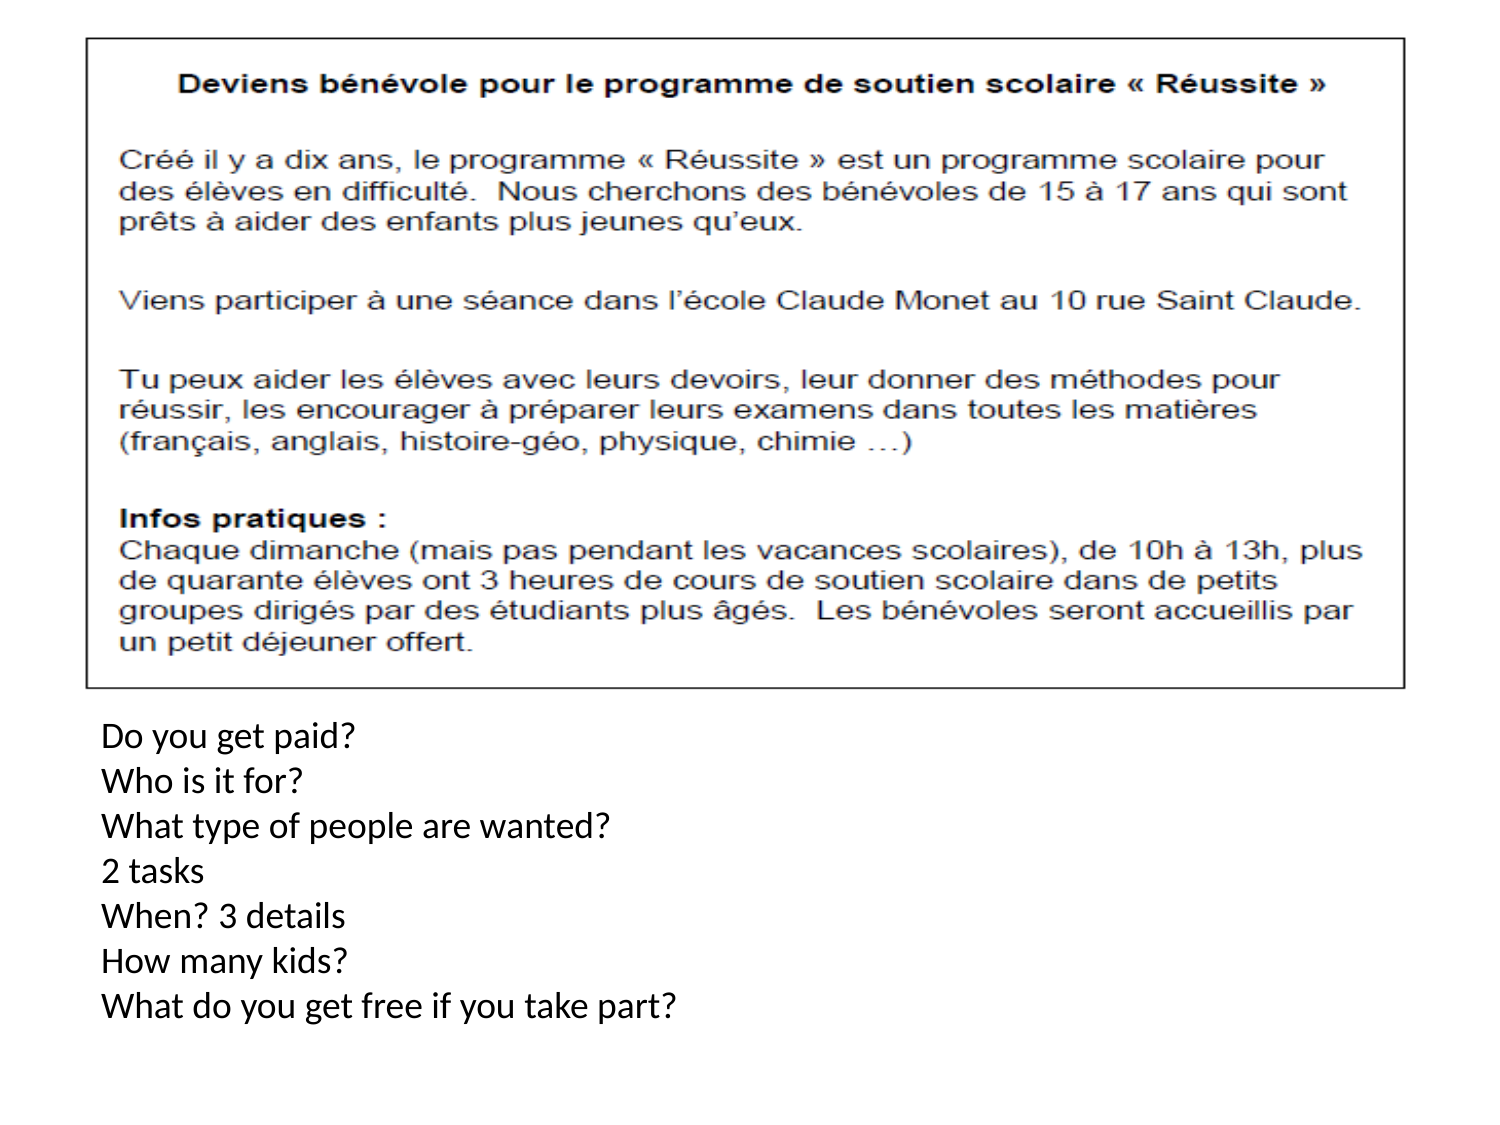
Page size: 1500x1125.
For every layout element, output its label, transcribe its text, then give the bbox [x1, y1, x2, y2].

text_box Do you get paid? Who is it for? What type of people are wanted? 2 tasks When? 3 details How many kids? What do you get free if you take part? [86, 704, 1421, 1034]
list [76, 30, 1412, 705]
